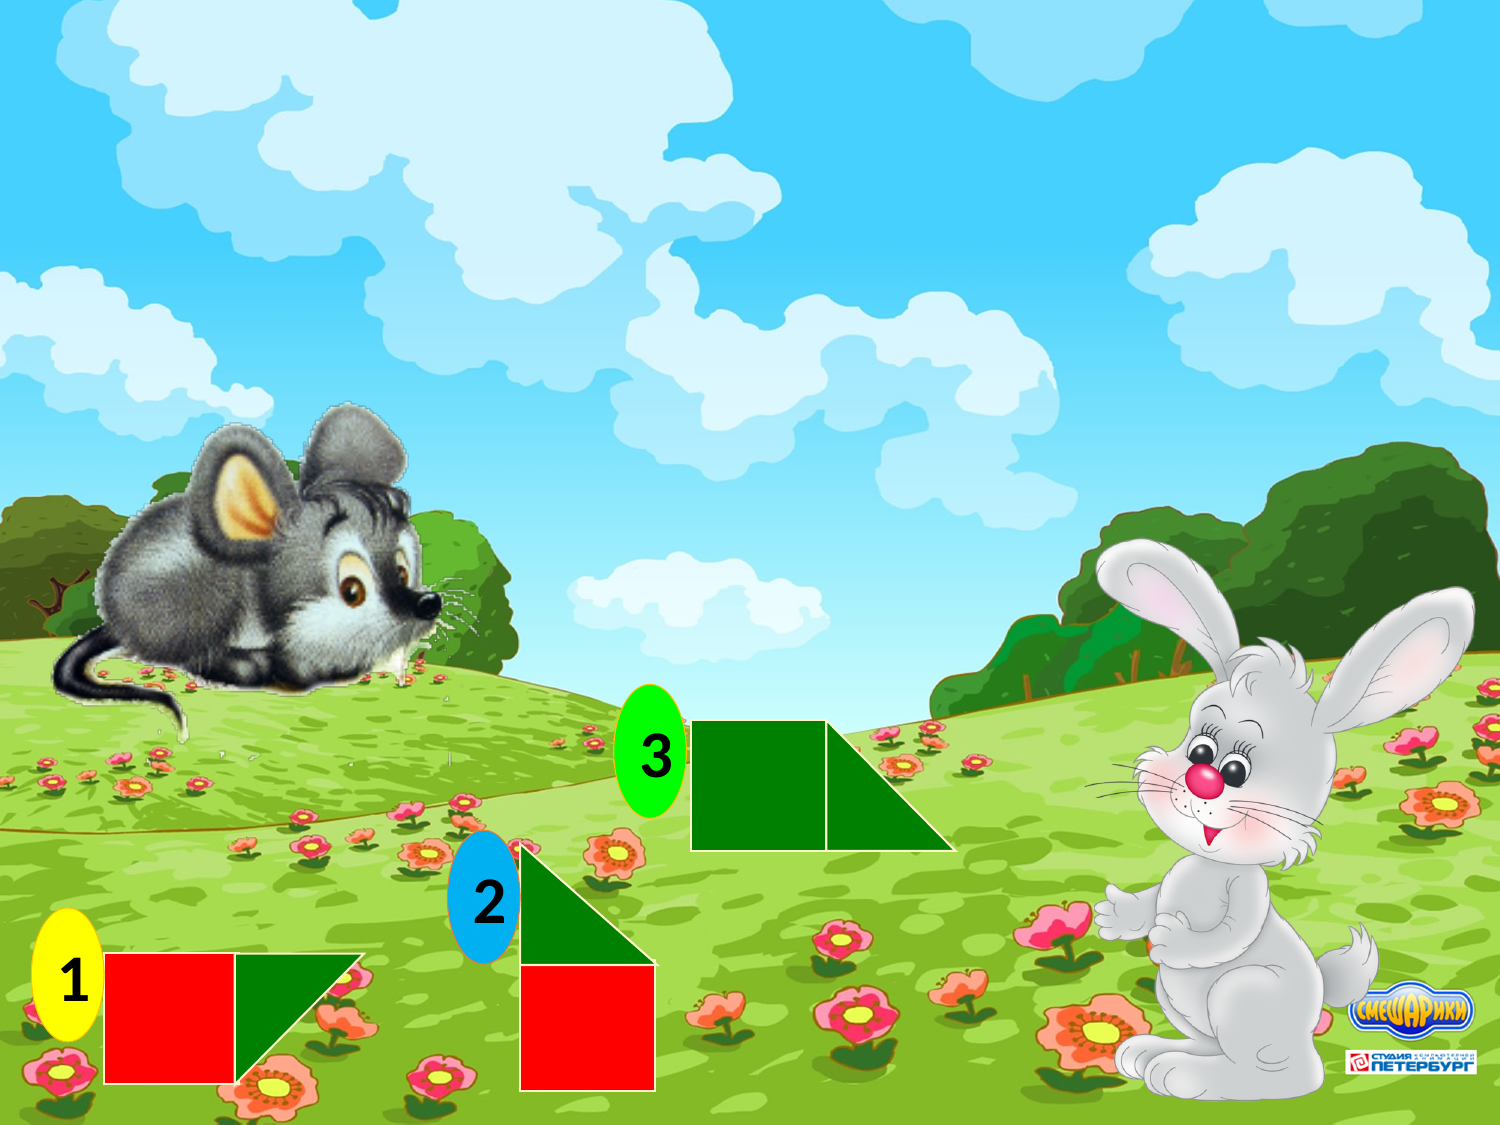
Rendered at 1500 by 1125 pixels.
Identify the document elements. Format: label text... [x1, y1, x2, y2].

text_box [690, 719, 956, 851]
text_box 2 [446, 829, 520, 965]
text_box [520, 843, 658, 1092]
picture [0, 0, 1500, 1125]
text_box 3 [613, 683, 687, 819]
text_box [103, 953, 364, 1085]
text_box 1 [30, 907, 103, 1043]
